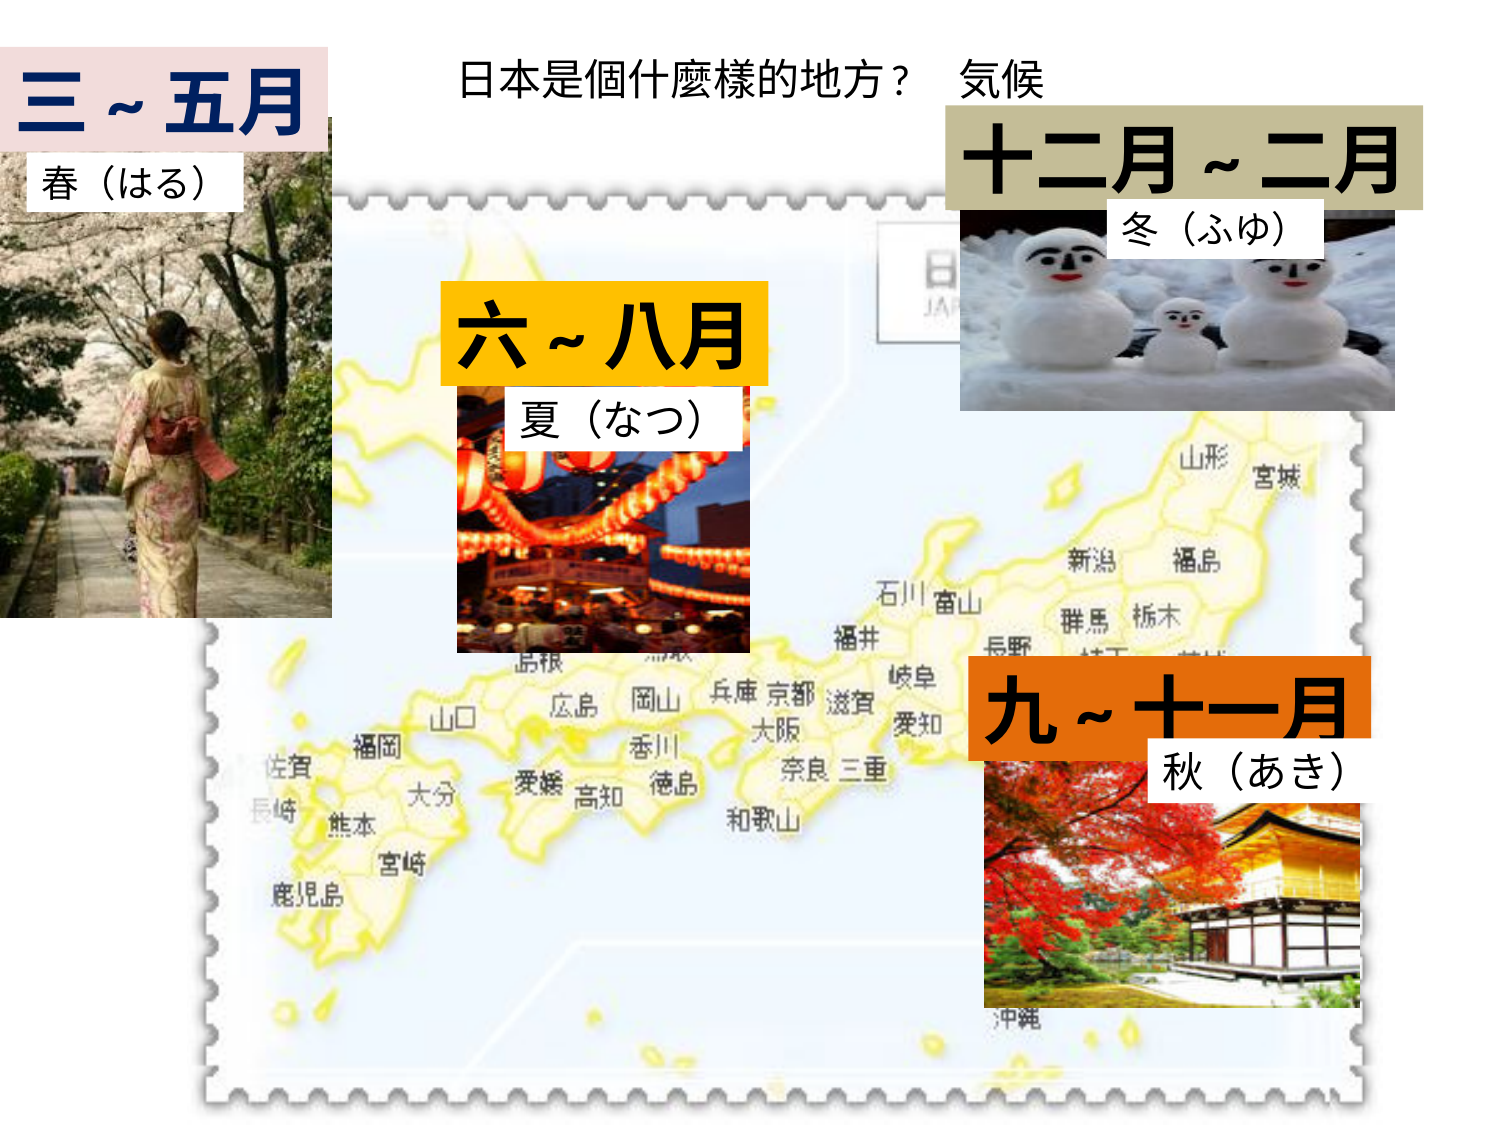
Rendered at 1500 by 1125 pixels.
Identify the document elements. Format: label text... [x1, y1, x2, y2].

picture [0, 116, 1395, 1125]
text_box 三~五月 [0, 46, 328, 115]
text_box 十二月~二月 [945, 105, 1424, 211]
title 日本是個什麼樣的地方? 気候 [75, 45, 1425, 164]
